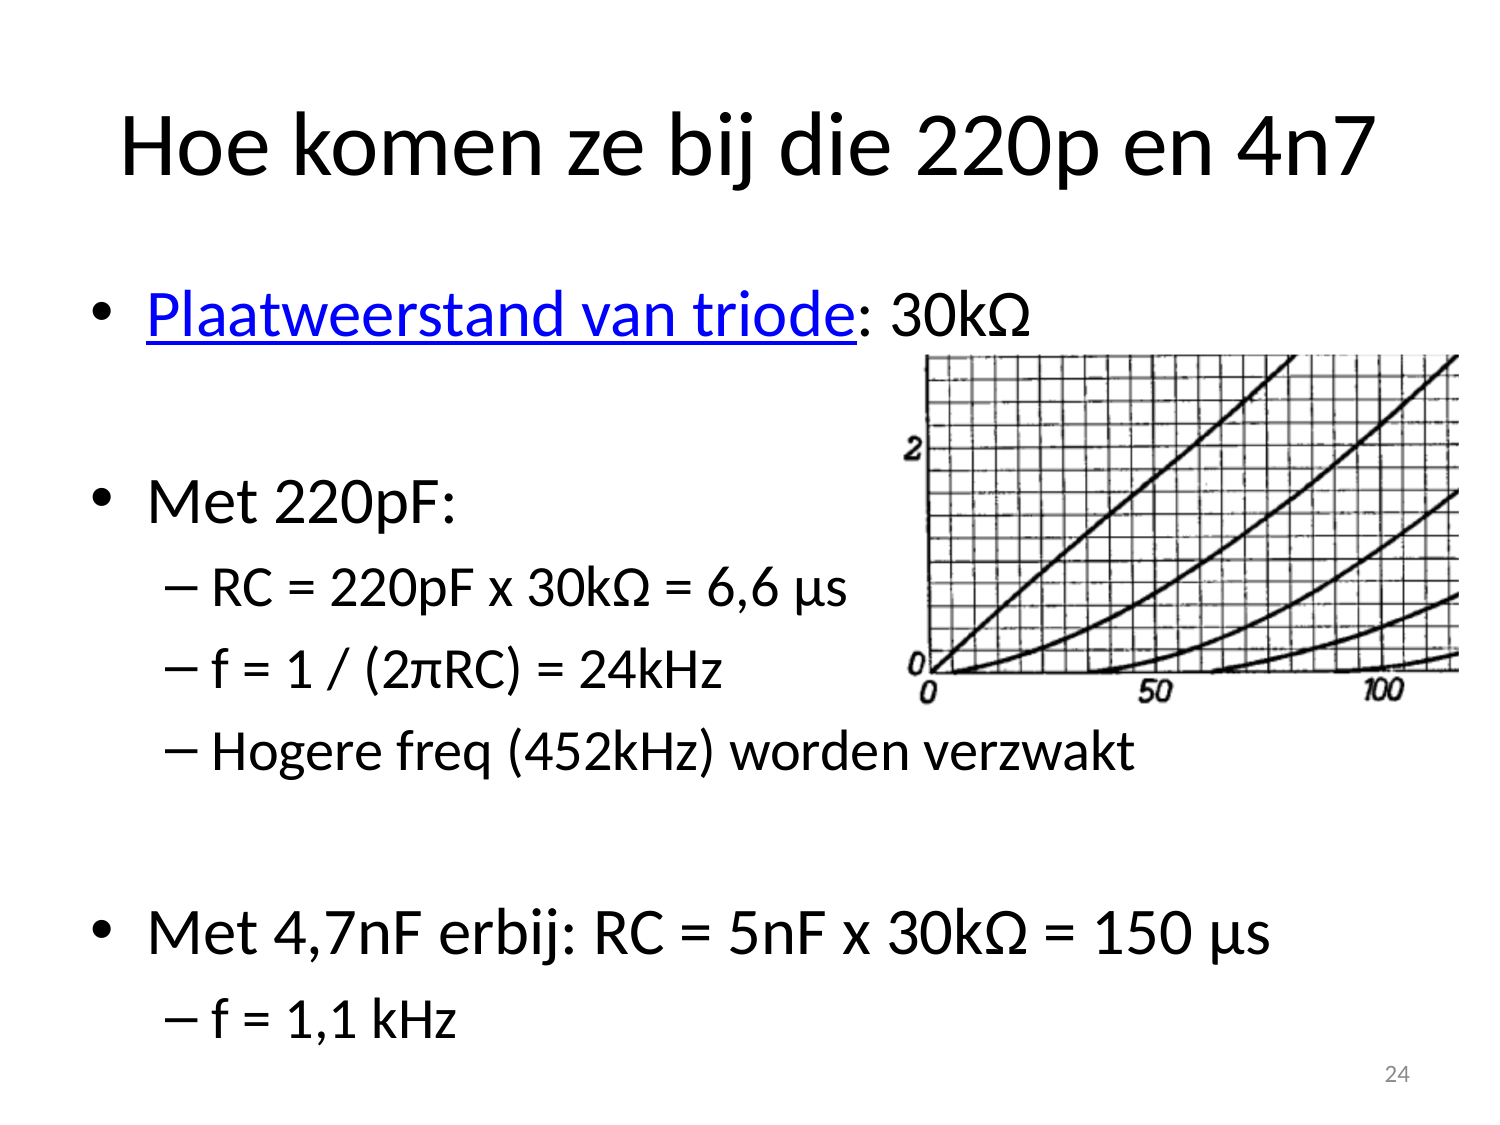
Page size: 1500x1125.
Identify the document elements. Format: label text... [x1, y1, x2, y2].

picture [859, 240, 1458, 842]
title Hoe komen ze bij die 220p en 4n7 [75, 45, 1425, 233]
list Plaatweerstand van triode: 30kΩ Met 220pF: RC = 220pF x 30kΩ = 6,6 μs f = 1 / (2πRC) = 24kHz Hogere freq (452kHz) worden verzwakt Met 4,7nF erbij: RC = 5nF x 30kΩ = 150 μs f = 1,1 kHz [75, 262, 1425, 1103]
slide_number 24 [1074, 1042, 1425, 1103]
